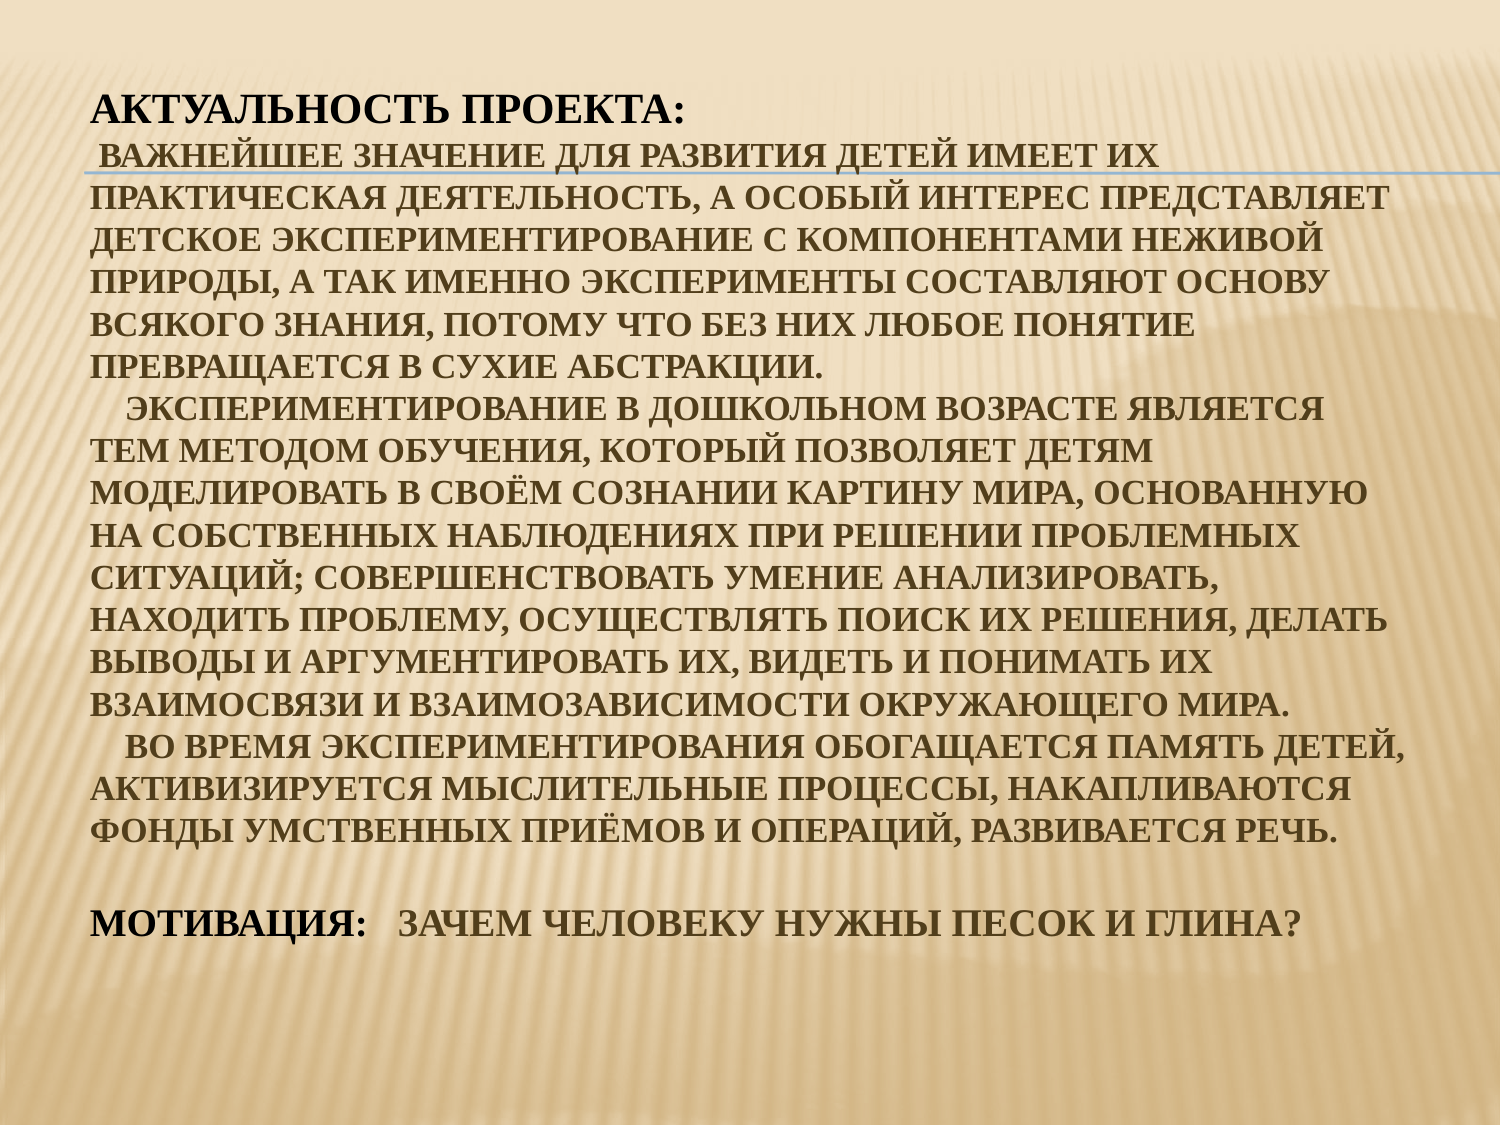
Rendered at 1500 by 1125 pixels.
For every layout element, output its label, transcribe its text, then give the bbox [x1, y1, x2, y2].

title актуальность проекта: Важнейшее значение для развития детей имеет их практическая деятельность, а особый интерес представляет детское экспериментирование с компонентами неживой природы, а так именно эксперименты составляют основу всякого знания, потому что без них любое понятие превращается в сухие абстракции. Экспериментирование в дошкольном возрасте является тем методом обучения, который позволяет детям моделировать в своём сознании картину мира, основанную на собственных наблюдениях при решении проблемных ситуаций; совершенствовать умение анализировать, находить проблему, осуществлять поиск их решения, делать выводы и аргументировать их, видеть и понимать их взаимосвязи и взаимозависимости окружающего мира. Во время экспериментирования обогащается память детей, активизируется мыслительные процессы, накапливаются фонды умственных приёмов и операций, развивается речь. Мотивация: Зачем человеку нужны песок и глина? [75, 58, 1425, 1032]
